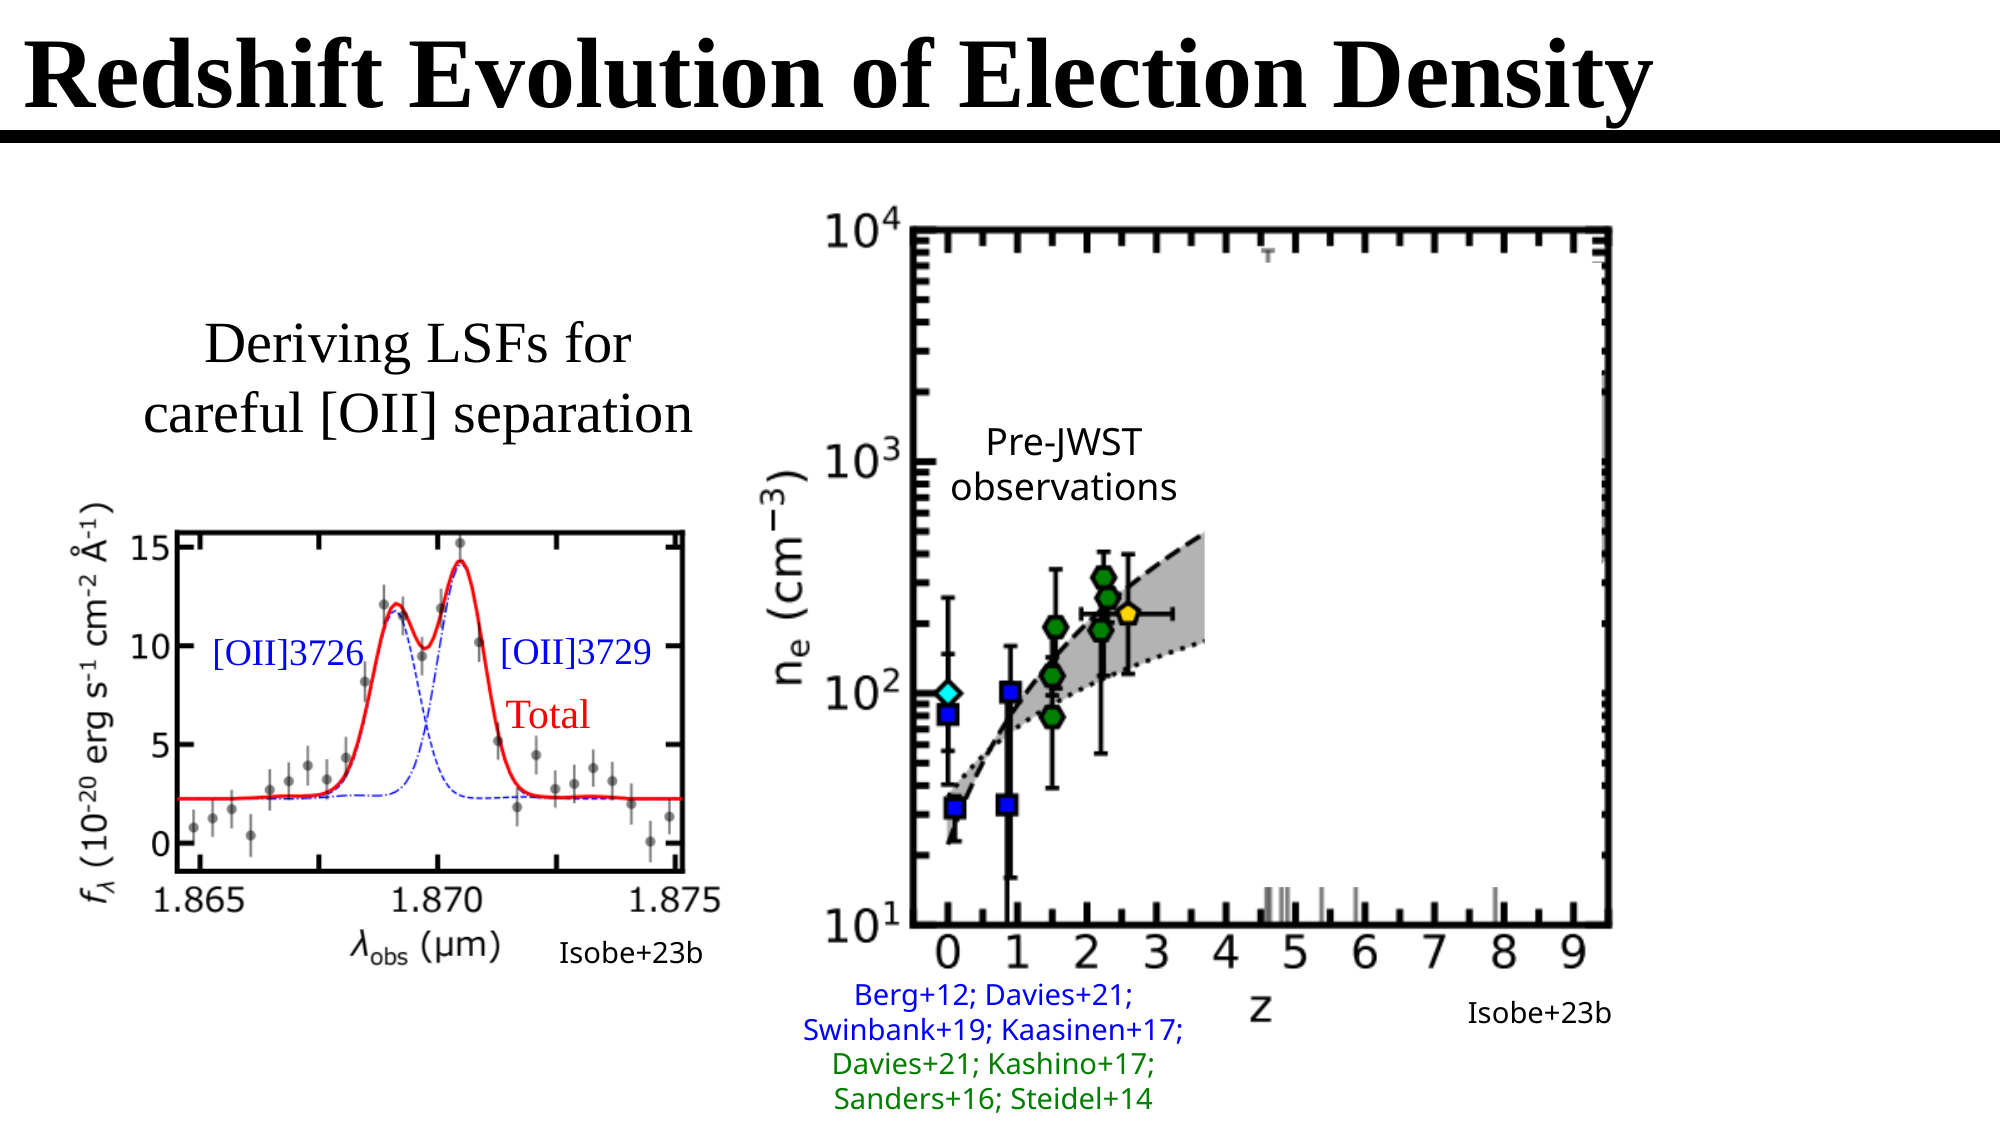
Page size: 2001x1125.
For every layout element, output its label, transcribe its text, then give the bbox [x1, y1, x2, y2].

picture [715, 137, 1705, 1121]
text_box Redshift Evolution of Election Density [8, 0, 1672, 130]
picture [715, 131, 1705, 136]
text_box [32, 449, 732, 988]
text_box Deriving LSFs for careful [OII] separation [128, 297, 709, 449]
